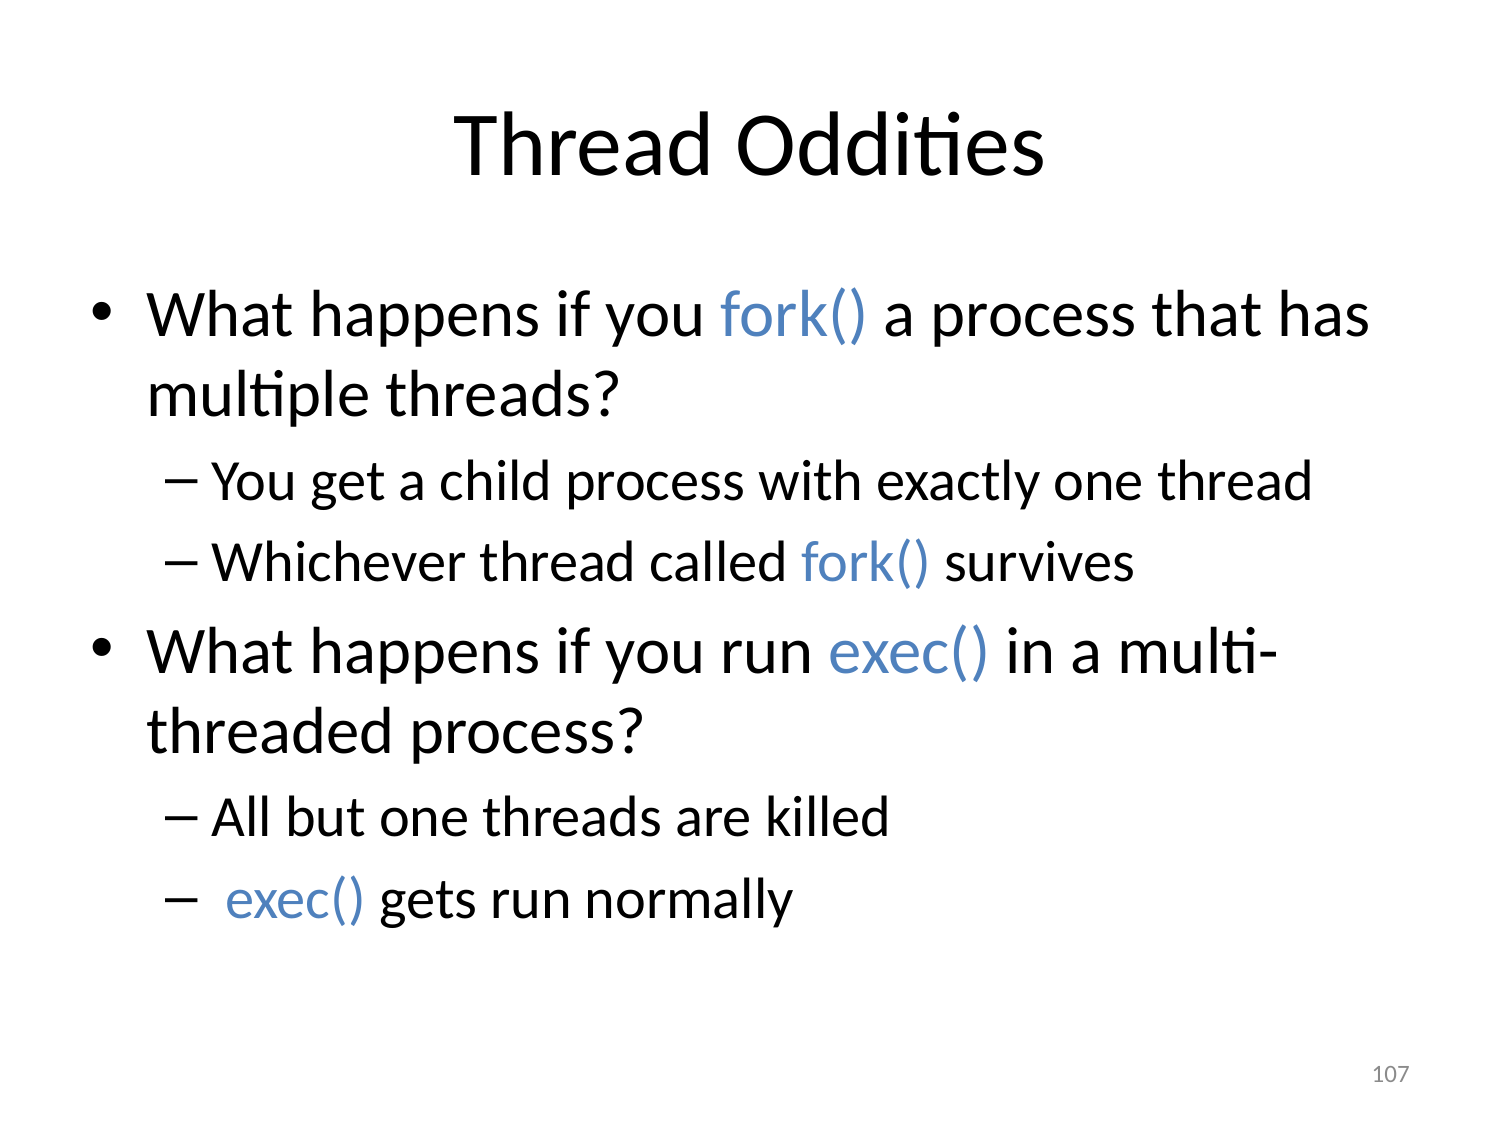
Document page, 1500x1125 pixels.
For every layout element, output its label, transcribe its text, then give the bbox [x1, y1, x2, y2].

slide_number 107 [1074, 1042, 1425, 1103]
list What happens if you fork() a process that has multiple threads? You get a child process with exactly one thread Whichever thread called fork() survives What happens if you run exec() in a multi-threaded process? All but one threads are killed exec() gets run normally [75, 262, 1425, 1065]
title Thread Oddities [75, 45, 1425, 233]
